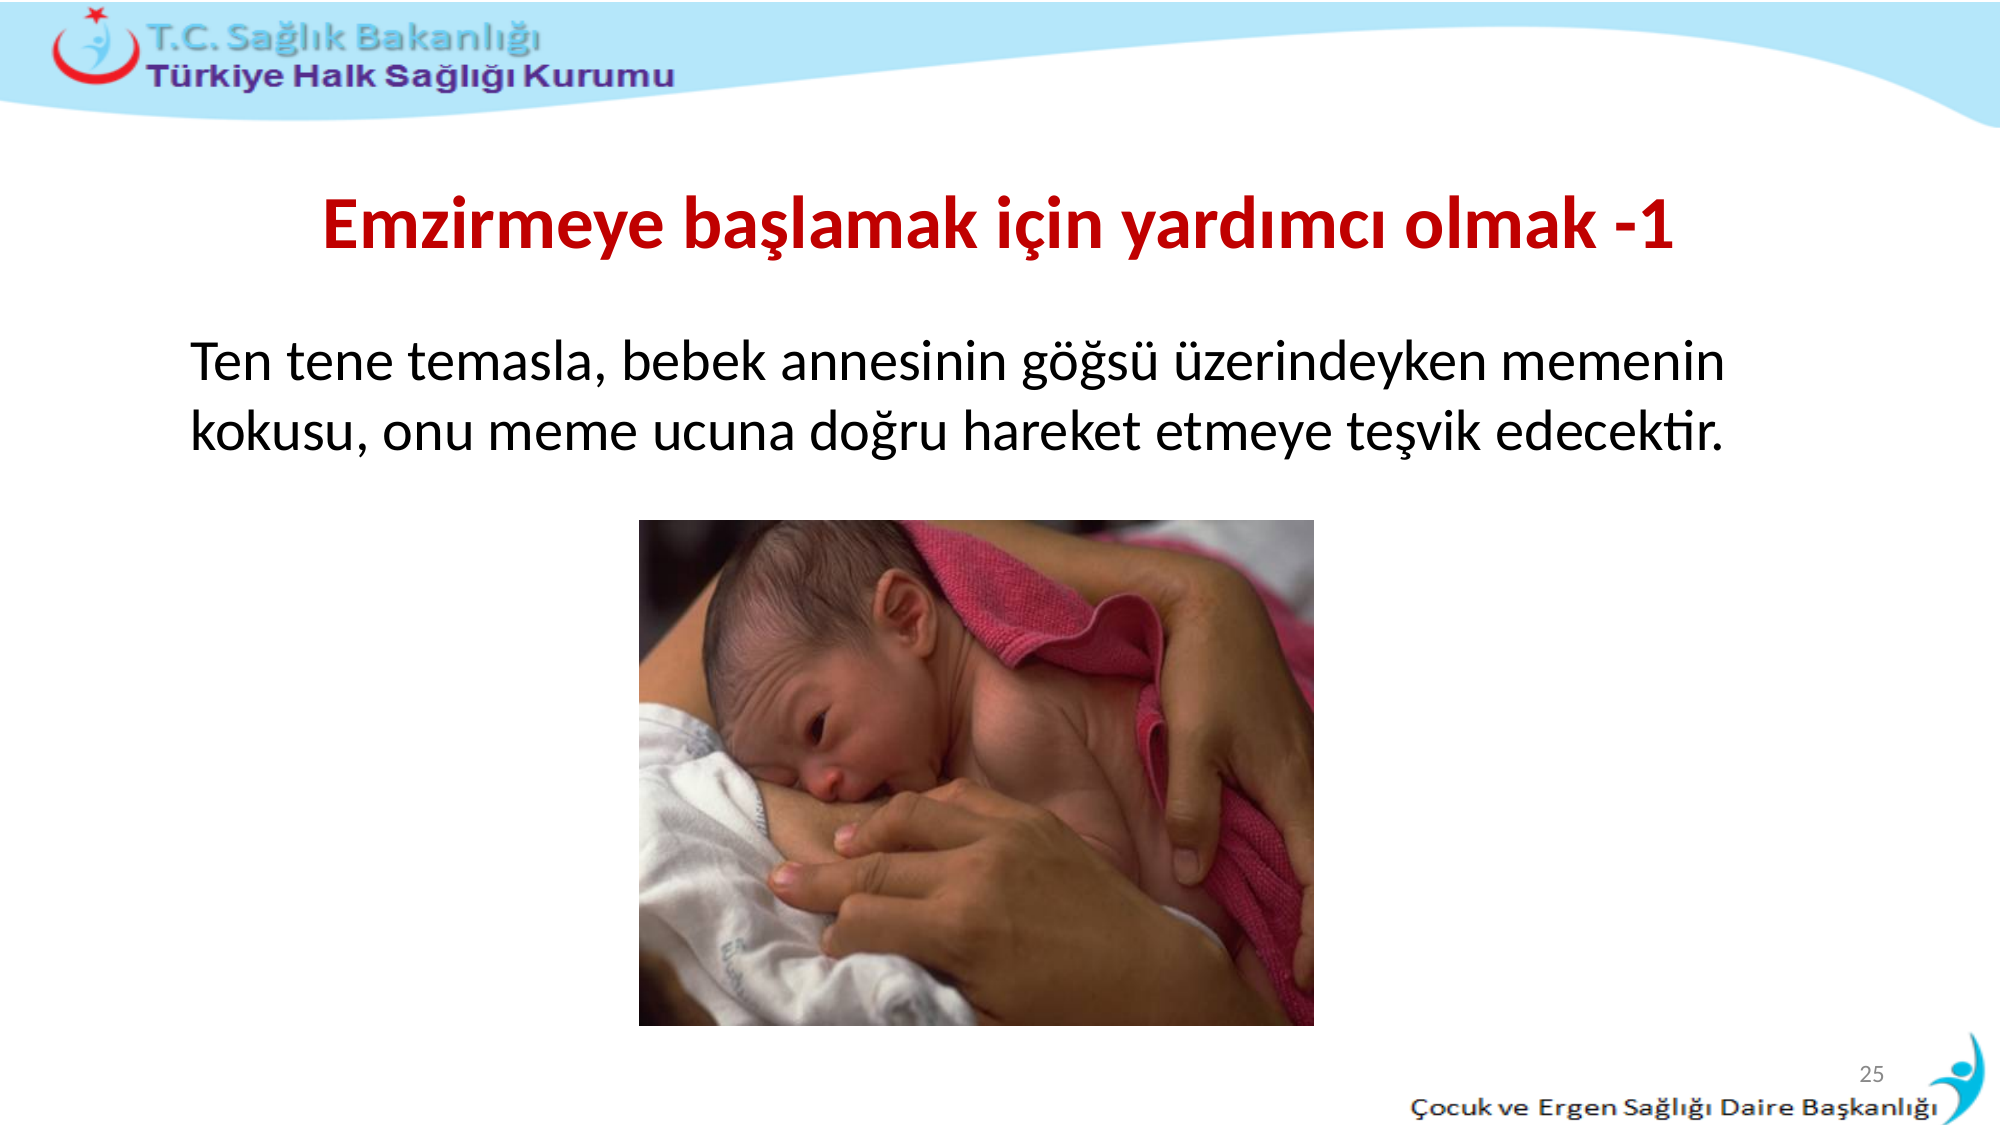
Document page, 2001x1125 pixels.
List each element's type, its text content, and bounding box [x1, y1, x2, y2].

list Ten tene temasla, bebek annesinin göğsü üzerindeyken memenin kokusu, onu meme ucuna doğru hareket etmeye teşvik edecektir. [147, 314, 1770, 990]
picture [0, 2, 2000, 1125]
slide_number 25 [1433, 1042, 1900, 1103]
title Emzirmeye başlamak için yardımcı olmak -1 [99, 124, 1900, 312]
